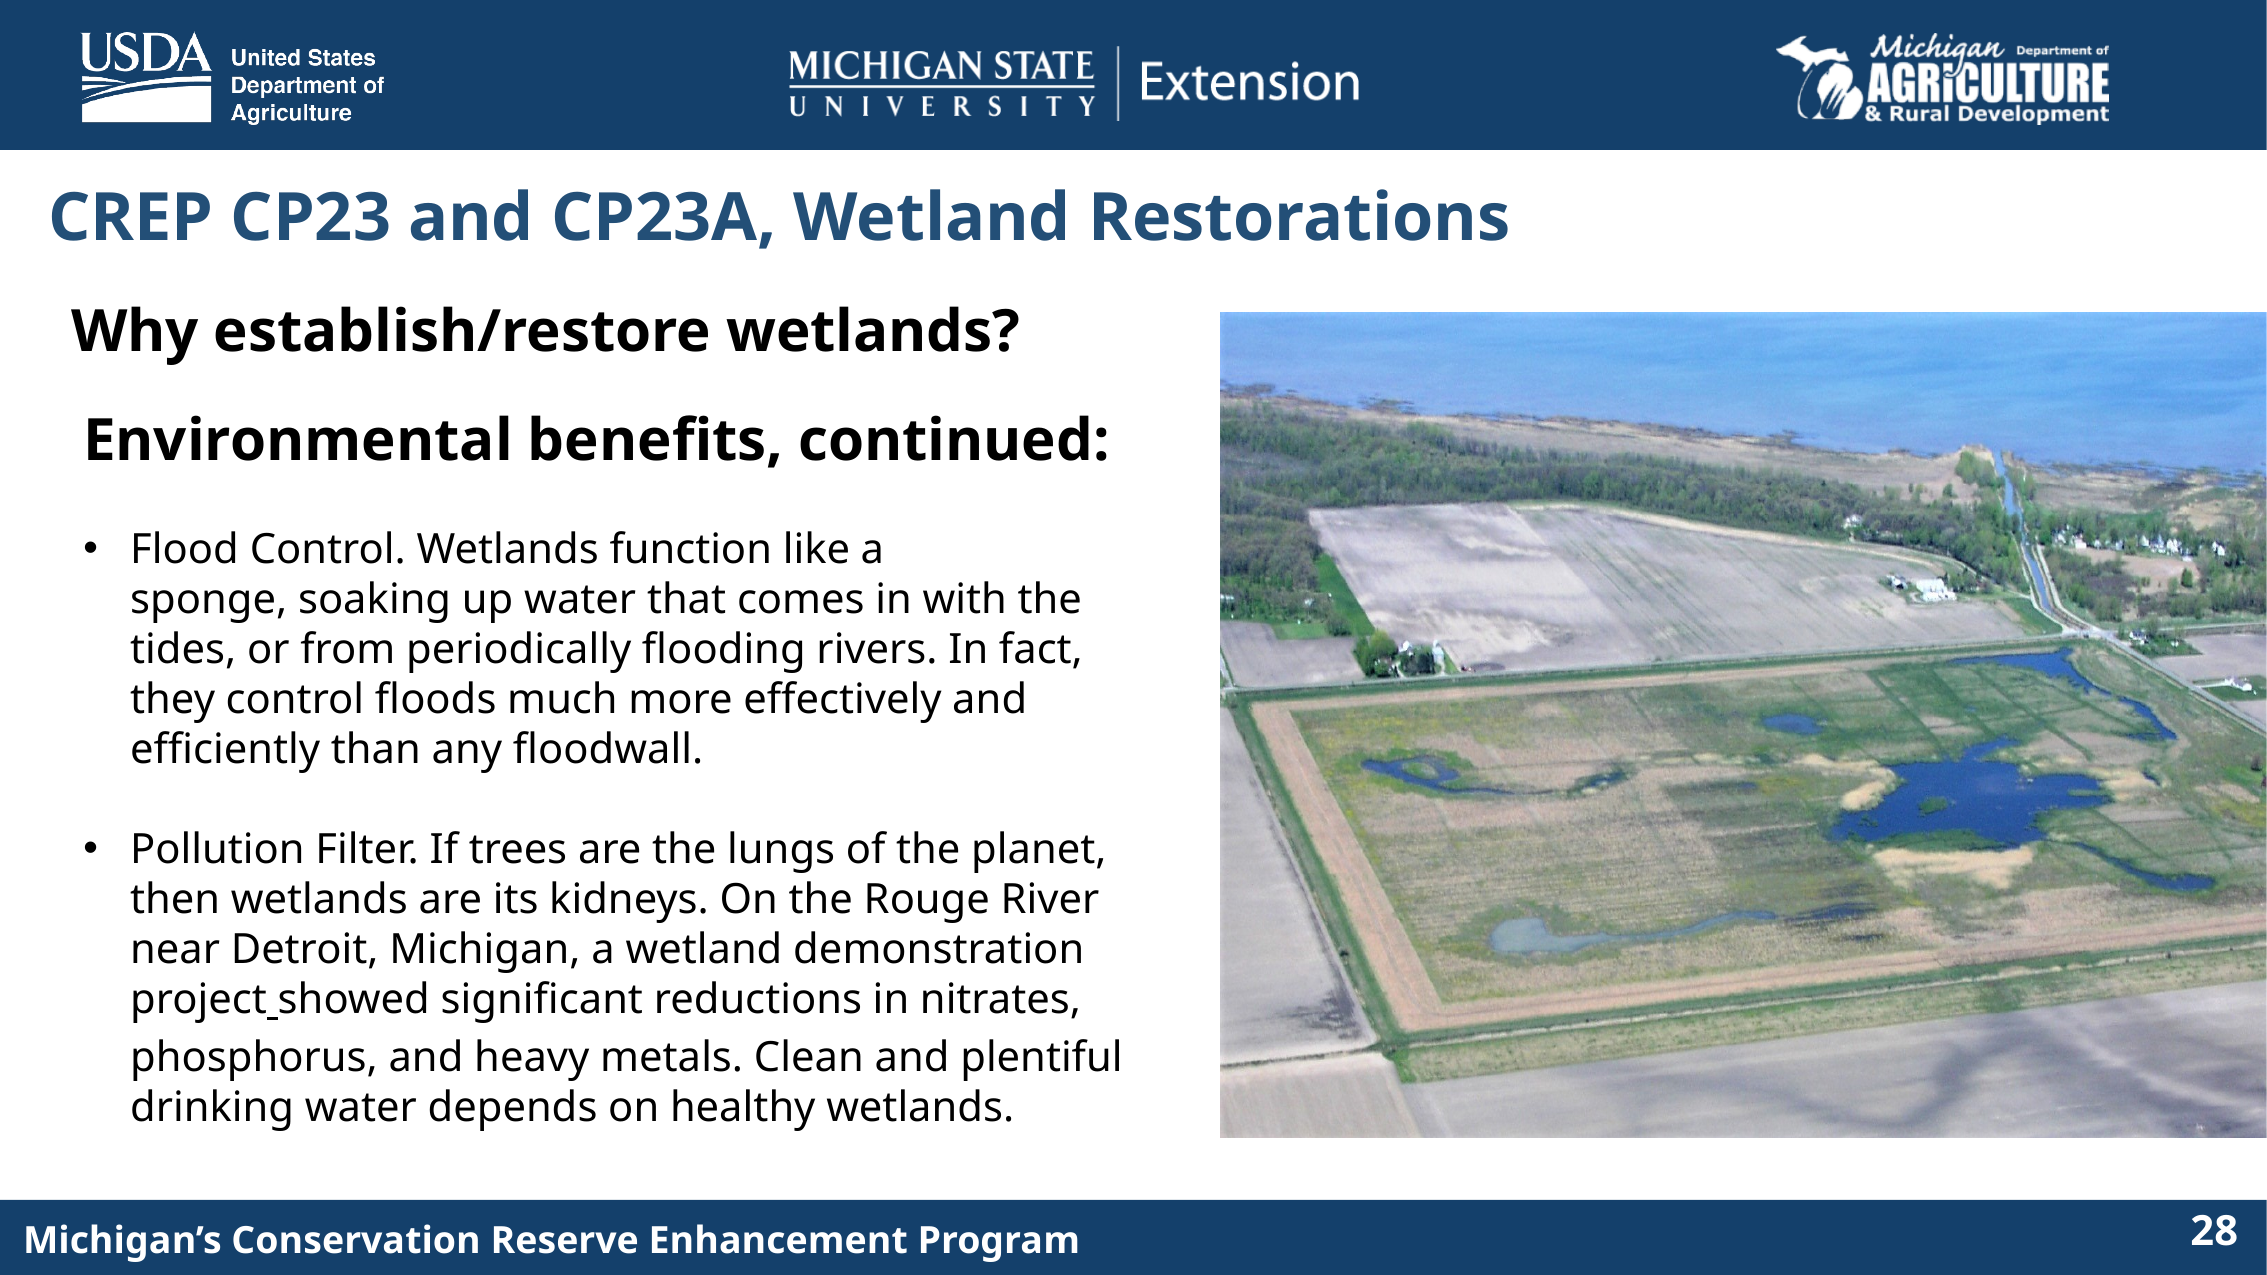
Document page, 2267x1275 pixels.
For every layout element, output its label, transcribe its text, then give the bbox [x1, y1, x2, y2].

text_box CREP CP23 and CP23A, Wetland Restorations [45, 171, 2021, 254]
picture [1220, 312, 2267, 1138]
text_box Environmental benefits, continued: Flood Control. Wetlands function like a sponge, soaking up water that comes in with the tides, or from periodically flooding rivers. In fact, they control floods much more effectively and efficiently than any floodwall. Pollution Filter. If trees are the lungs of the planet, then wetlands are its kidneys. On the Rouge River near Detroit, Michigan, a wetland demonstration project showed significant reductions in nitrates, phosphorus, and heavy metals. Clean and plentiful drinking water depends on healthy wetlands. [83, 399, 1159, 1275]
picture [1776, 33, 2109, 125]
text_box Why establish/restore wetlands? [71, 290, 1177, 364]
picture [80, 31, 384, 125]
picture [789, 46, 1359, 121]
